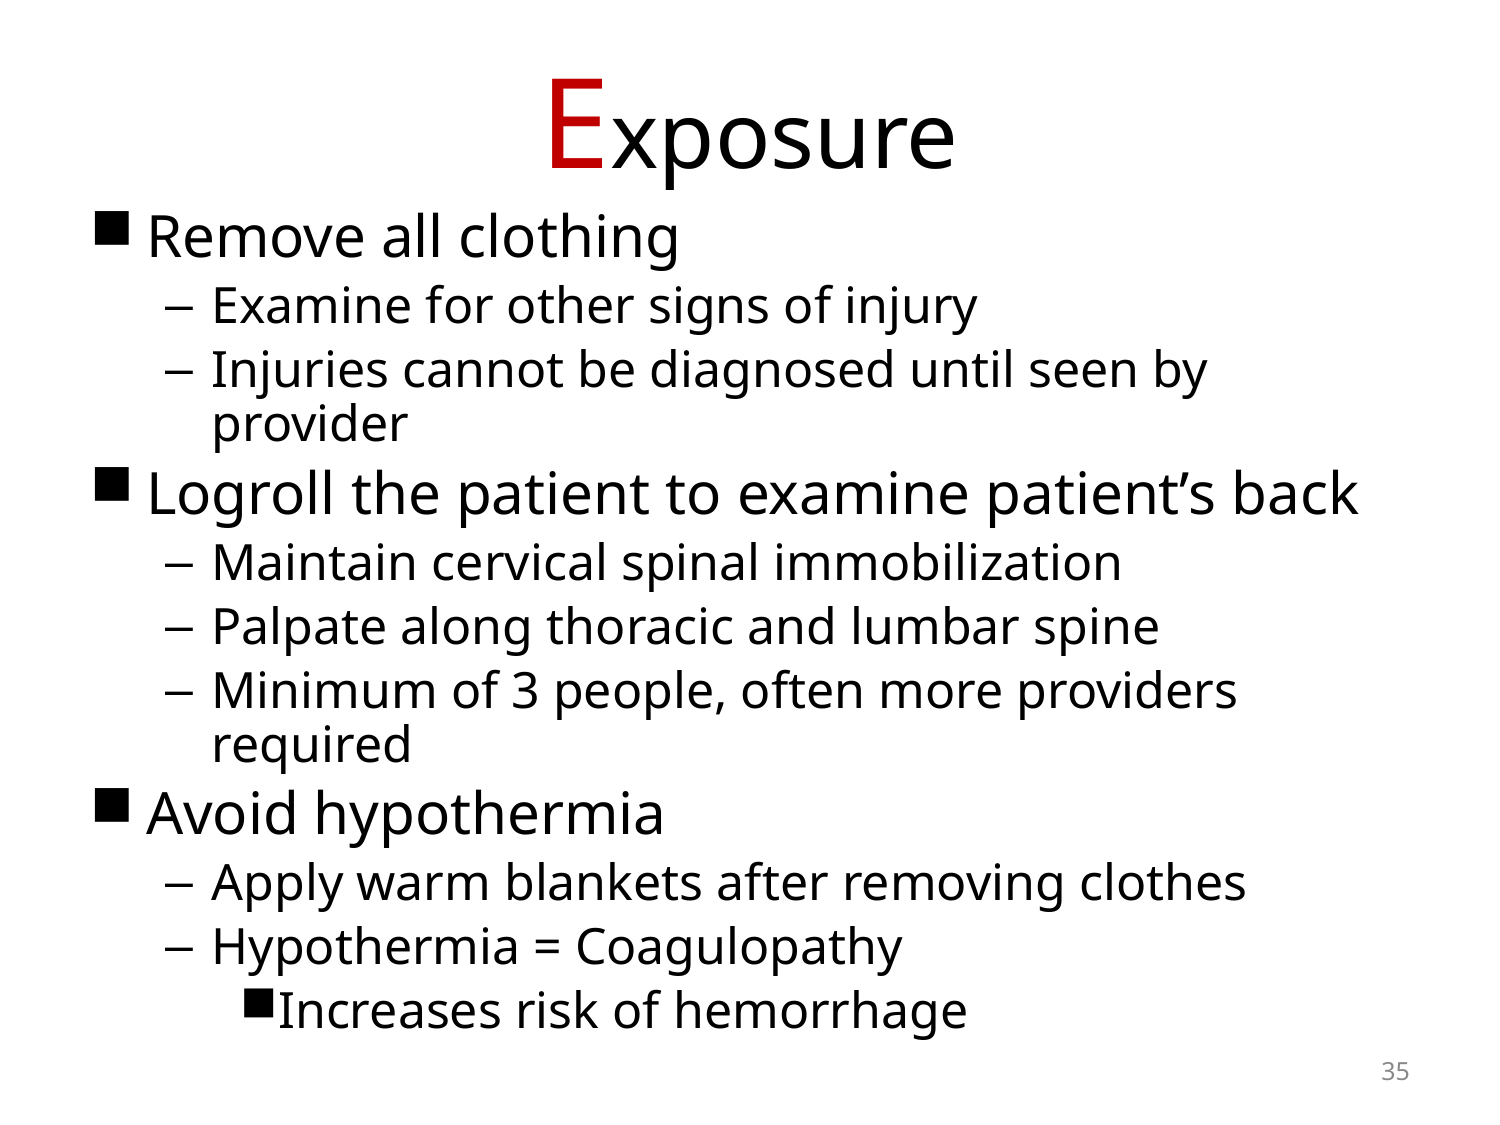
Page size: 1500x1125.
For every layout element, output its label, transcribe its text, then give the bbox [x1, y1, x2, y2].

list Remove all clothing Examine for other signs of injury Injuries cannot be diagnosed until seen by provider Logroll the patient to examine patient’s back Maintain cervical spinal immobilization Palpate along thoracic and lumbar spine Minimum of 3 people, often more providers required Avoid hypothermia Apply warm blankets after removing clothes Hypothermia = Coagulopathy Increases risk of hemorrhage [74, 199, 1426, 1013]
slide_number 35 [1074, 1042, 1425, 1103]
title Exposure [74, 24, 1426, 199]
